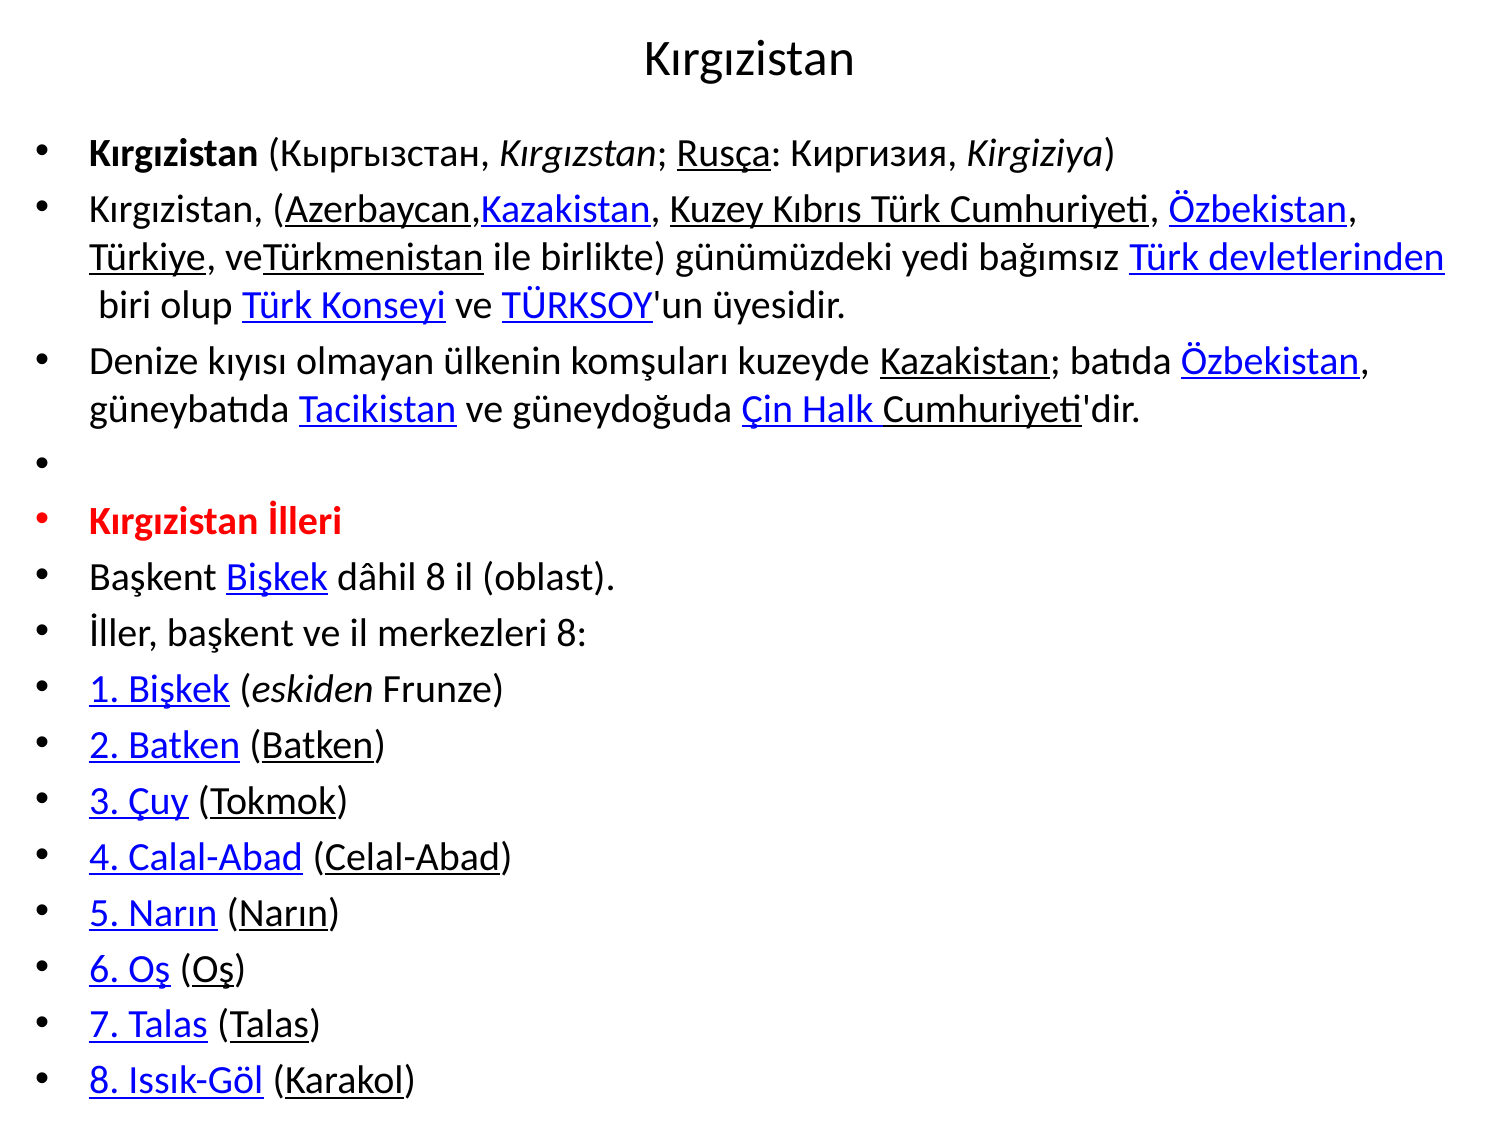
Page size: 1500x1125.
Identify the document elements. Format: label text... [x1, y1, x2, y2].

list Kırgızistan (Кыргызстан, Kırgızstan; Rusça: Киргизия, Kirgiziya) Kırgızistan, (Azerbaycan,Kazakistan, Kuzey Kıbrıs Türk Cumhuriyeti, Özbekistan, Türkiye, veTürkmenistan ile birlikte) günümüzdeki yedi bağımsız Türk devletlerinden biri olup Türk Konseyi ve TÜRKSOY'un üyesidir. Denize kıyısı olmayan ülkenin komşuları kuzeyde Kazakistan; batıda Özbekistan, güneybatıda Tacikistan ve güneydoğuda Çin Halk Cumhuriyeti'dir. Kırgızistan İlleri Başkent Bişkek dâhil 8 il (oblast). İller, başkent ve il merkezleri 8: 1. Bişkek (eskiden Frunze) 2. Batken (Batken) 3. Çuy (Tokmok) 4. Calal-Abad (Celal-Abad) 5. Narın (Narın) 6. Oş (Oş) 7. Talas (Talas) 8. Issık-Göl (Karakol) [20, 118, 1481, 1112]
title Kırgızistan [75, 16, 1425, 94]
